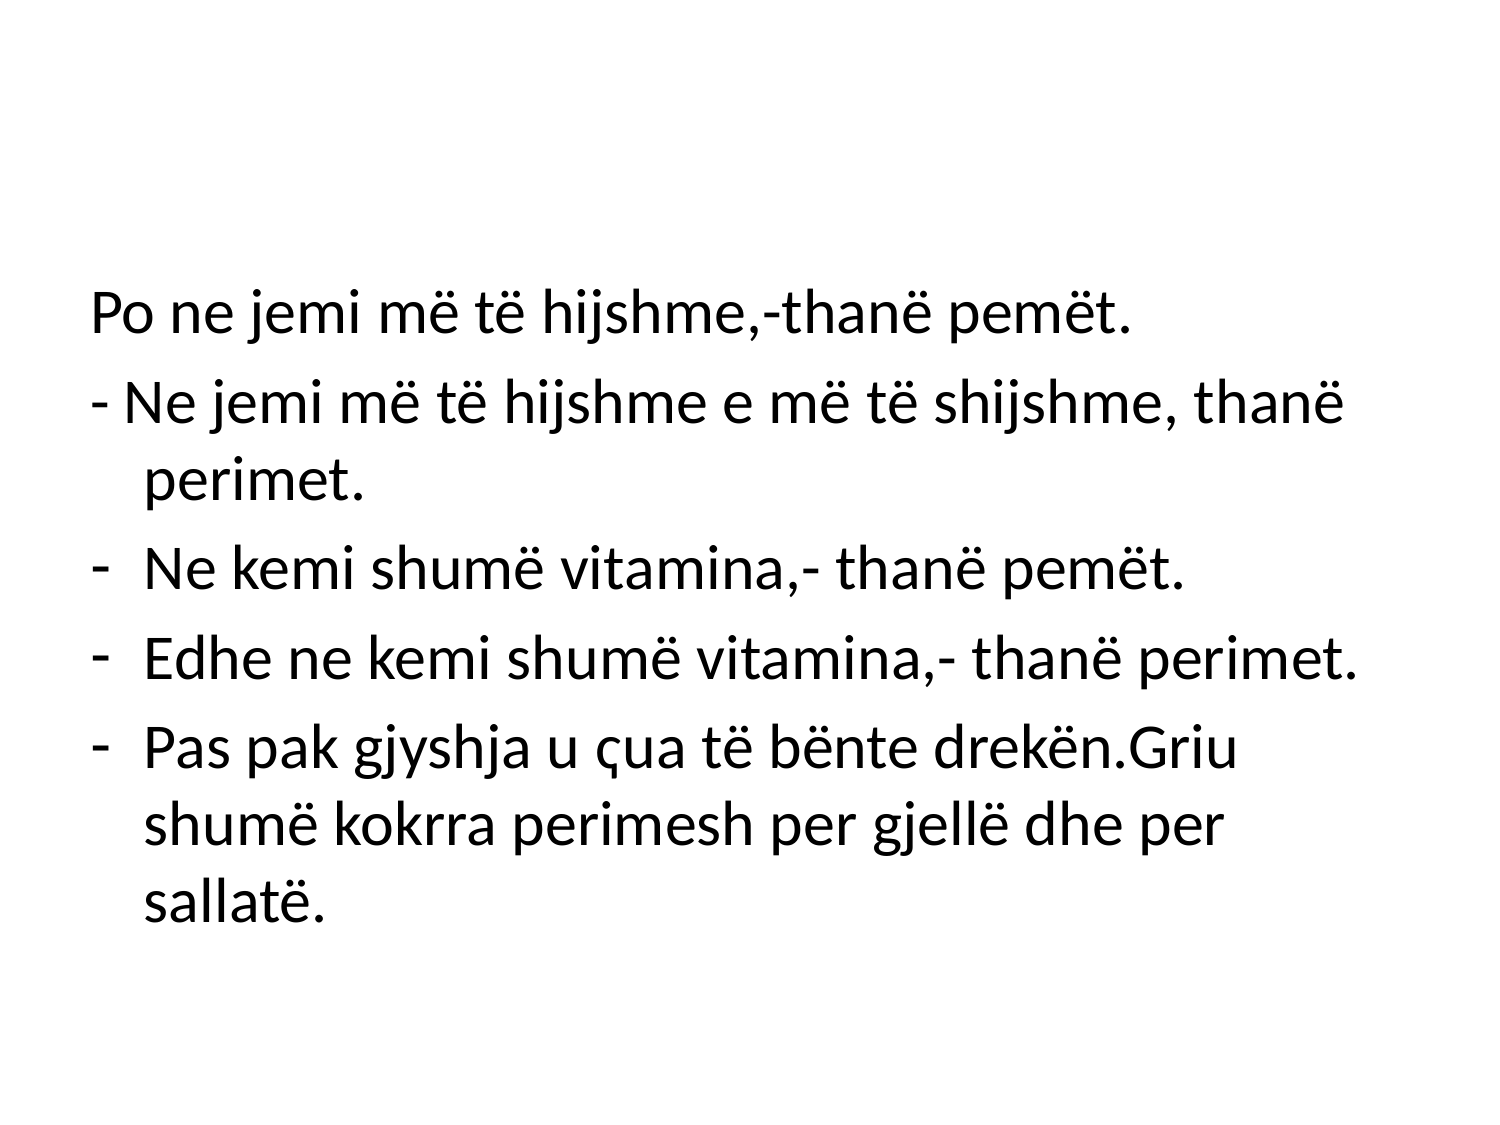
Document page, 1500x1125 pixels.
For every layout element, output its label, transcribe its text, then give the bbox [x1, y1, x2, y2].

list Po ne jemi më të hijshme,-thanë pemët. - Ne jemi më të hijshme e më të shijshme, thanë perimet. Ne kemi shumë vitamina,- thanë pemët. Edhe ne kemi shumë vitamina,- thanë perimet. Pas pak gjyshja u ҁua të bënte drekën.Griu shumë kokrra perimesh per gjellë dhe per sallatë. [75, 262, 1425, 1005]
